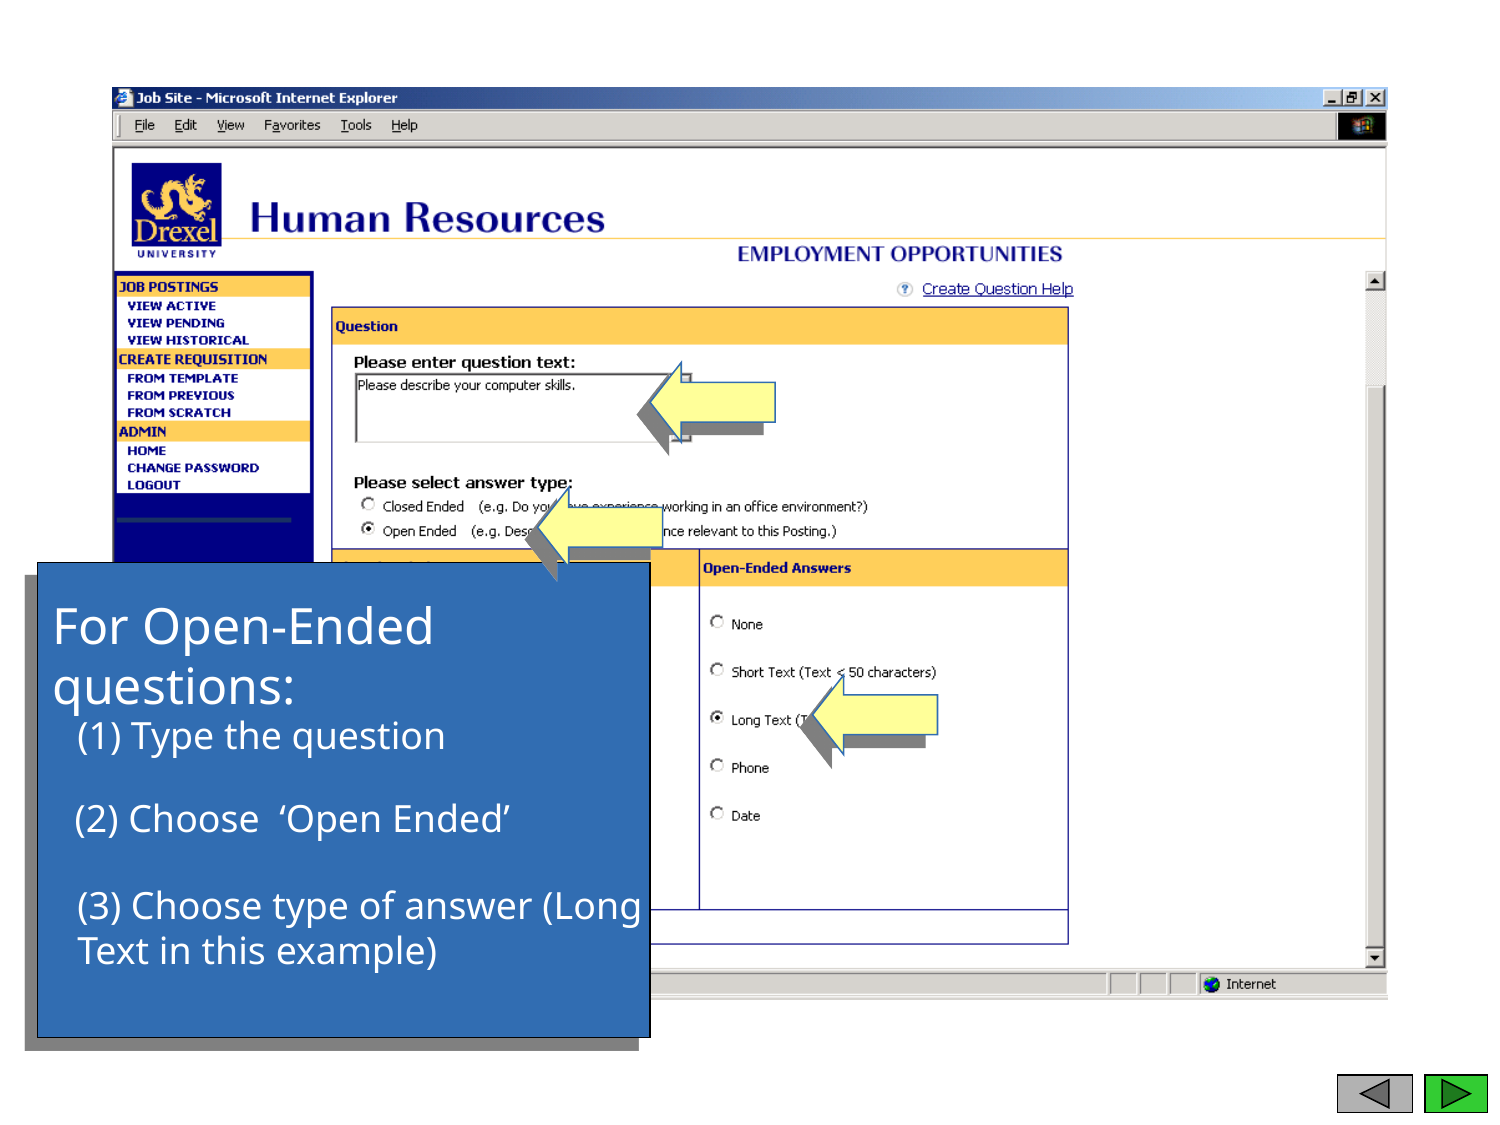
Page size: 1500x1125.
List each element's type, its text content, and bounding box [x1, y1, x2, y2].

text_box (1) Type the question [62, 704, 107, 765]
text_box (2) Choose ‘Open Ended’ [50, 787, 107, 848]
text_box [112, 87, 1388, 1001]
text_box [37, 723, 650, 1038]
text_box For Open-Ended questions: [37, 587, 107, 723]
text_box [37, 562, 107, 587]
text_box (3) Choose type of answer (Long Text in this example) [62, 874, 107, 980]
